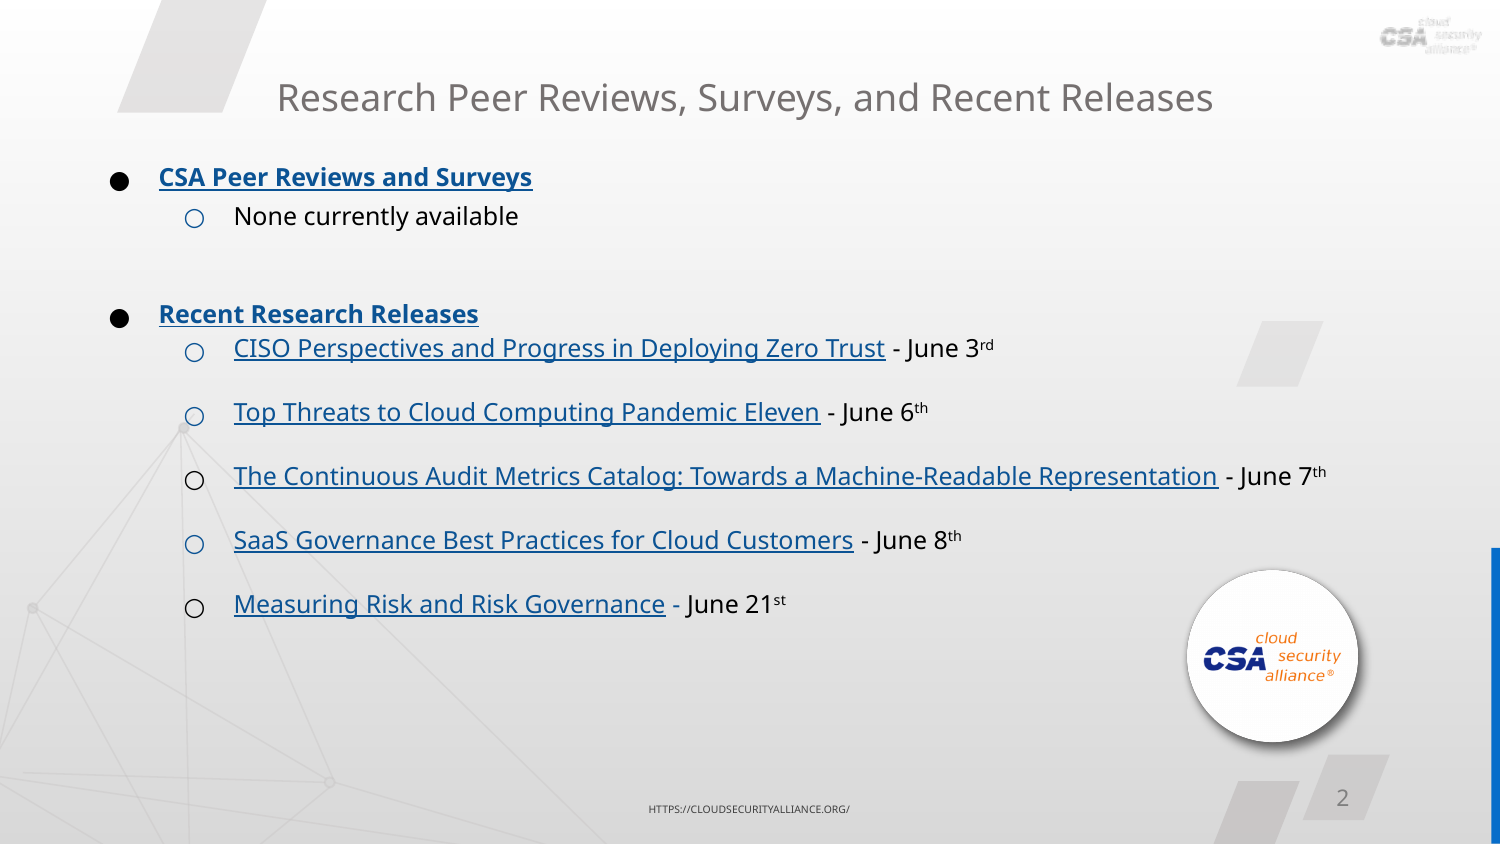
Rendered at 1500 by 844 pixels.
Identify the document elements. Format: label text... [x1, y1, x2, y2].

text_box CSA Peer Reviews and Surveys None currently available Recent Research Releases CISO Perspectives and Progress in Deploying Zero Trust - June 3rd Top Threats to Cloud Computing Pandemic Eleven - June 6th The Continuous Audit Metrics Catalog: Towards a Machine-Readable Representation - June 7th SaaS Governance Best Practices for Cloud Customers - June 8th Measuring Risk and Risk Governance - June 21st [72, 151, 1452, 844]
picture [1178, 562, 1367, 750]
title Research Peer Reviews, Surveys, and Recent Releases [265, 73, 1235, 134]
picture [1371, 10, 1491, 63]
